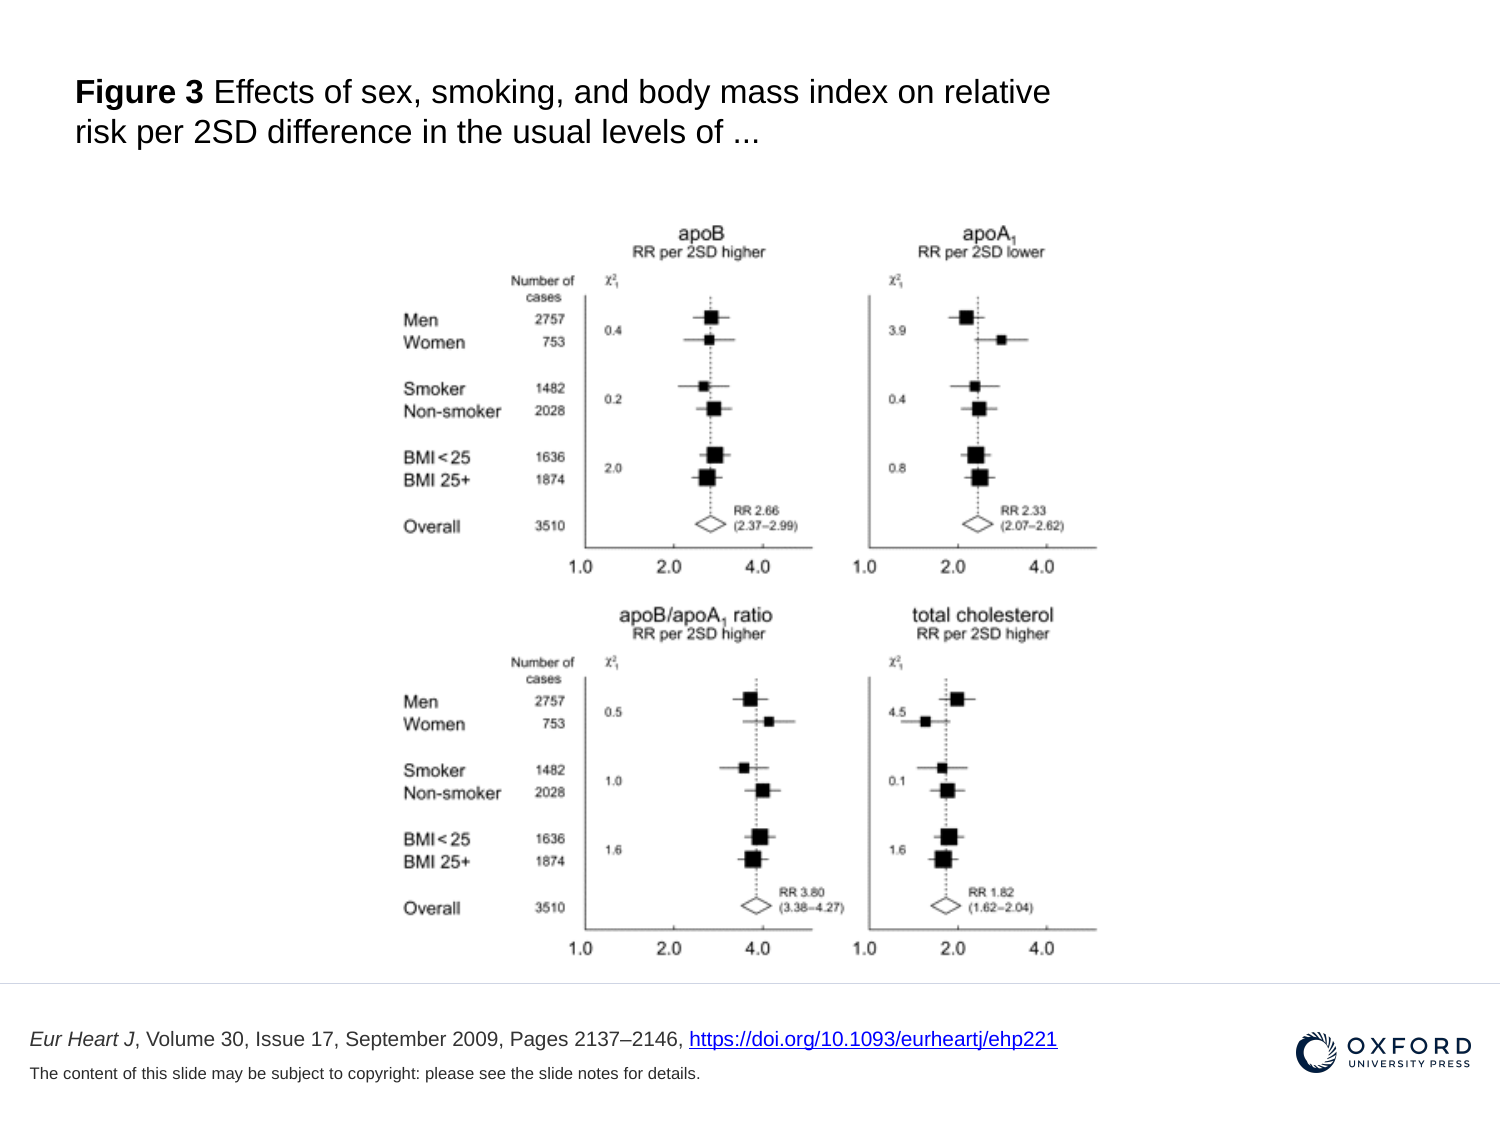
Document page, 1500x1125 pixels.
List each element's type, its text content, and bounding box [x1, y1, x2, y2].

picture [1296, 1032, 1471, 1073]
footer Eur Heart J, Volume 30, Issue 17, September 2009, Pages 2137–2146, https://doi.org/10.1093/eurheartj/ehp221 The content of this slide may be subject to copyright: please see the slide notes for details. [0, 983, 1260, 1125]
title Figure 3 Effects of sex, smoking, and body mass index on relative risk per 2SD difference in the usual levels of ... [75, 69, 1078, 171]
picture [402, 224, 1099, 957]
